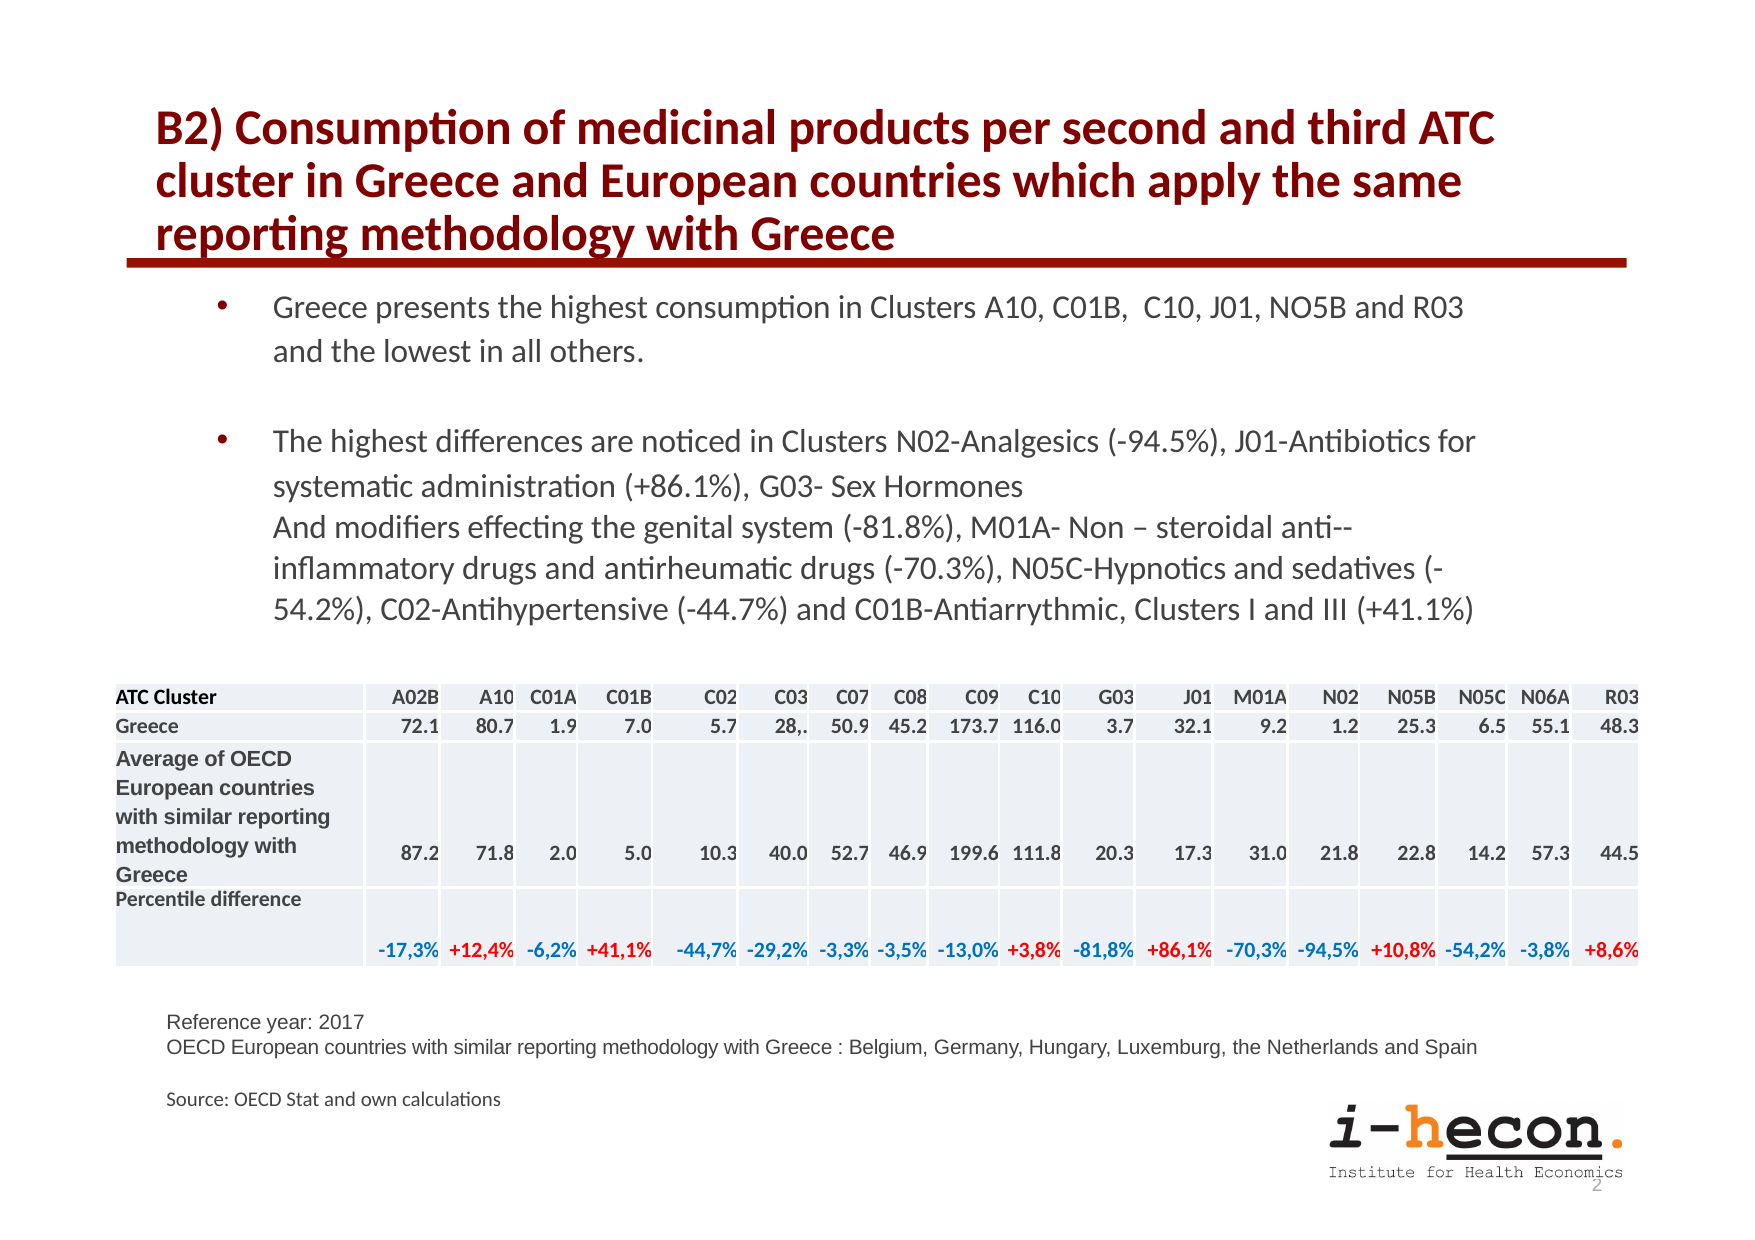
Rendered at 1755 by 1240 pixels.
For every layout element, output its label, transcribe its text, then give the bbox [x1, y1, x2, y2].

table_cell -3,5% [871, 889, 926, 966]
table_cell 1.9 [516, 713, 576, 740]
table_header C10 [1000, 684, 1060, 710]
text_box [1327, 1101, 1625, 1179]
table_cell 10.3 [653, 743, 736, 886]
table_cell 5.0 [578, 743, 651, 886]
table_cell -3,3% [809, 889, 868, 966]
table_cell 1.2 [1289, 713, 1358, 740]
table_cell 71.8 [441, 743, 513, 886]
table_cell -81,8% [1063, 889, 1133, 966]
table_cell -44,7% [653, 889, 736, 966]
table_cell 32.1 [1136, 713, 1211, 740]
table_cell 17.3 [1136, 743, 1211, 886]
table_cell 3.7 [1063, 713, 1133, 740]
table_header C07 [809, 684, 868, 710]
table_header M01A [1214, 684, 1286, 710]
table_cell +41,1% [578, 889, 651, 966]
table_cell +3,8% [1000, 889, 1060, 966]
table_cell 87.2 [366, 743, 438, 886]
table_cell 111.8 [1000, 743, 1060, 886]
table_cell +86,1% [1136, 889, 1211, 966]
table_cell 80.7 [441, 713, 513, 740]
table_cell 28,. [739, 713, 807, 740]
table_cell Greece [116, 713, 363, 740]
table_cell 40.0 [739, 743, 807, 886]
text_box 22 [1591, 1179, 1613, 1196]
table_cell Average of OECD European countries with similar reporting methodology with Greece [116, 743, 363, 886]
table_cell -3,8% [1508, 889, 1569, 966]
table_cell +10,8% [1360, 889, 1435, 966]
table_cell 6.5 [1438, 713, 1505, 740]
table_header N05B [1360, 684, 1435, 710]
text_box Reference year: 2017 OECD European countries with similar reporting methodology with Greece : Belgium, Germany, Hungary, Luxemburg, the Netherlands and Spain Source: OECD Stat and own calculations [164, 1006, 1552, 1111]
table_cell 46.9 [871, 743, 926, 886]
table_cell 45.2 [871, 713, 926, 740]
table_cell 72.1 [366, 713, 438, 740]
table_cell +8,6% [1572, 889, 1638, 966]
title Β2) Consumption of medicinal products per second and third ATC cluster in Greece and European countries which apply the same reporting methodology with Greece [153, 93, 1578, 310]
table_cell 5.7 [653, 713, 736, 740]
table_cell -29,2% [739, 889, 807, 966]
table_cell 31.0 [1214, 743, 1286, 886]
table_cell 25.3 [1360, 713, 1435, 740]
table_header N02 [1289, 684, 1358, 710]
table_cell +12,4% [441, 889, 513, 966]
table_cell 57.3 [1508, 743, 1569, 886]
table_cell -13,0% [929, 889, 998, 966]
table_header C08 [871, 684, 926, 710]
table_cell 20.3 [1063, 743, 1133, 886]
table_header G03 [1063, 684, 1133, 710]
table_cell 21.8 [1289, 743, 1358, 886]
table_cell 9.2 [1214, 713, 1286, 740]
text_box Greece presents the highest consumption in Clusters A10, C01Β, C10, J01, NO5B and R03 and the lowest in all others. The highest differences are noticed in Clusters N02-Analgesics (-94.5%), J01-Antibiotics for systematic administration (+86.1%), G03- Sex Hormones And modifiers effecting the genital system (-81.8%), M01A- Non – steroidal anti--inflammatory drugs and antirheumatic drugs (-70.3%), N05C-Hypnotics and sedatives (-54.2%), C02-Antihypertensive (-44.7%) and C01B-Antiarrythmic, Clusters Ι and ΙΙΙ (+41.1%) [214, 272, 1521, 627]
table_header C02 [653, 684, 736, 710]
table_cell -6,2% [516, 889, 576, 966]
table_header N05C [1438, 684, 1505, 710]
table_header A02B [366, 684, 438, 710]
table_cell 199.6 [929, 743, 998, 886]
table_header ATC Cluster [116, 684, 363, 710]
table_cell Percentile difference [116, 889, 363, 966]
table_cell -70,3% [1214, 889, 1286, 966]
table_cell 22.8 [1360, 743, 1435, 886]
table_header A10 [441, 684, 513, 710]
table_header N06A [1508, 684, 1569, 710]
table_cell 50.9 [809, 713, 868, 740]
table_cell 44.5 [1572, 743, 1638, 886]
table_header C03 [739, 684, 807, 710]
table_cell 14.2 [1438, 743, 1505, 886]
table_cell 116.0 [1000, 713, 1060, 740]
table_cell 55.1 [1508, 713, 1569, 740]
table_header C01B [578, 684, 651, 710]
table_cell -17,3% [366, 889, 438, 966]
table_cell 52.7 [809, 743, 868, 886]
table_cell 7.0 [578, 713, 651, 740]
table_header J01 [1136, 684, 1211, 710]
table_cell -94,5% [1289, 889, 1358, 966]
table_cell 173.7 [929, 713, 998, 740]
table_cell 48.3 [1572, 713, 1638, 740]
table_cell 2.0 [516, 743, 576, 886]
table_header C01A [516, 684, 576, 710]
table_header R03 [1572, 684, 1638, 710]
table_header C09 [929, 684, 998, 710]
table_cell -54,2% [1438, 889, 1505, 966]
